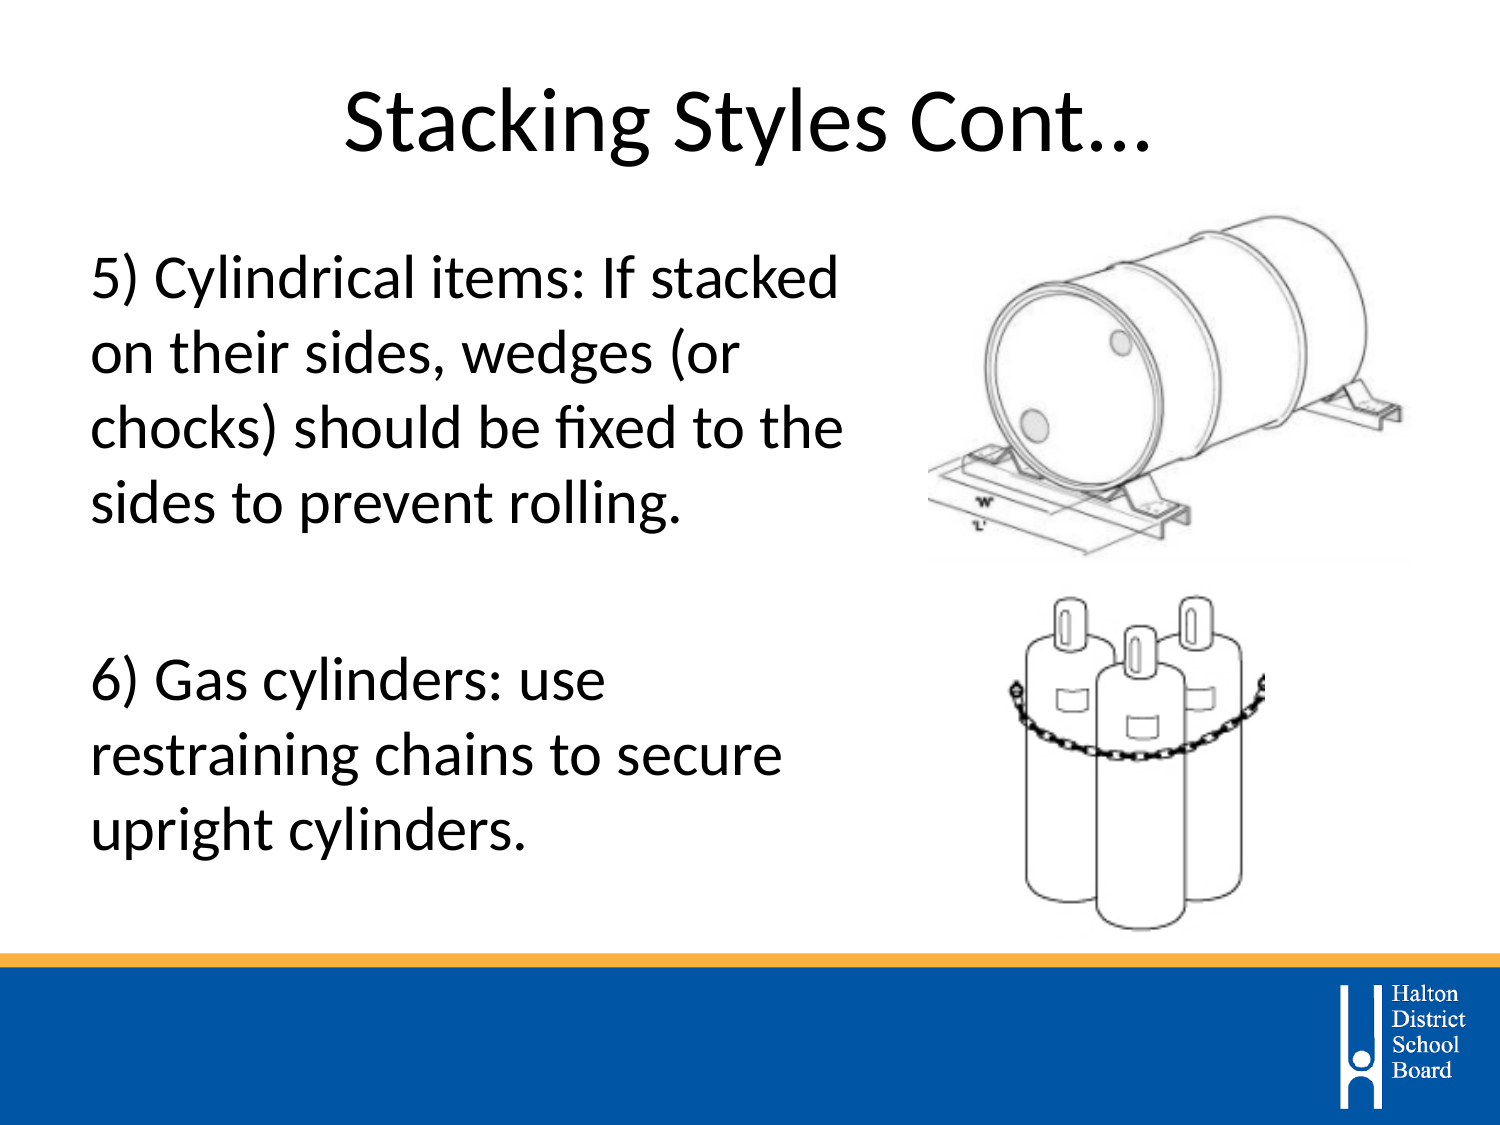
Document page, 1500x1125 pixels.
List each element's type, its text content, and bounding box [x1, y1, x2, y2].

list 5) Cylindrical items: If stacked on their sides, wedges (or chocks) should be fixed to the sides to prevent rolling. 6) Gas cylinders: use restraining chains to secure upright cylinders. [75, 221, 904, 1005]
title Stacking Styles Cont... [75, 45, 1425, 233]
picture [0, 0, 1500, 1125]
